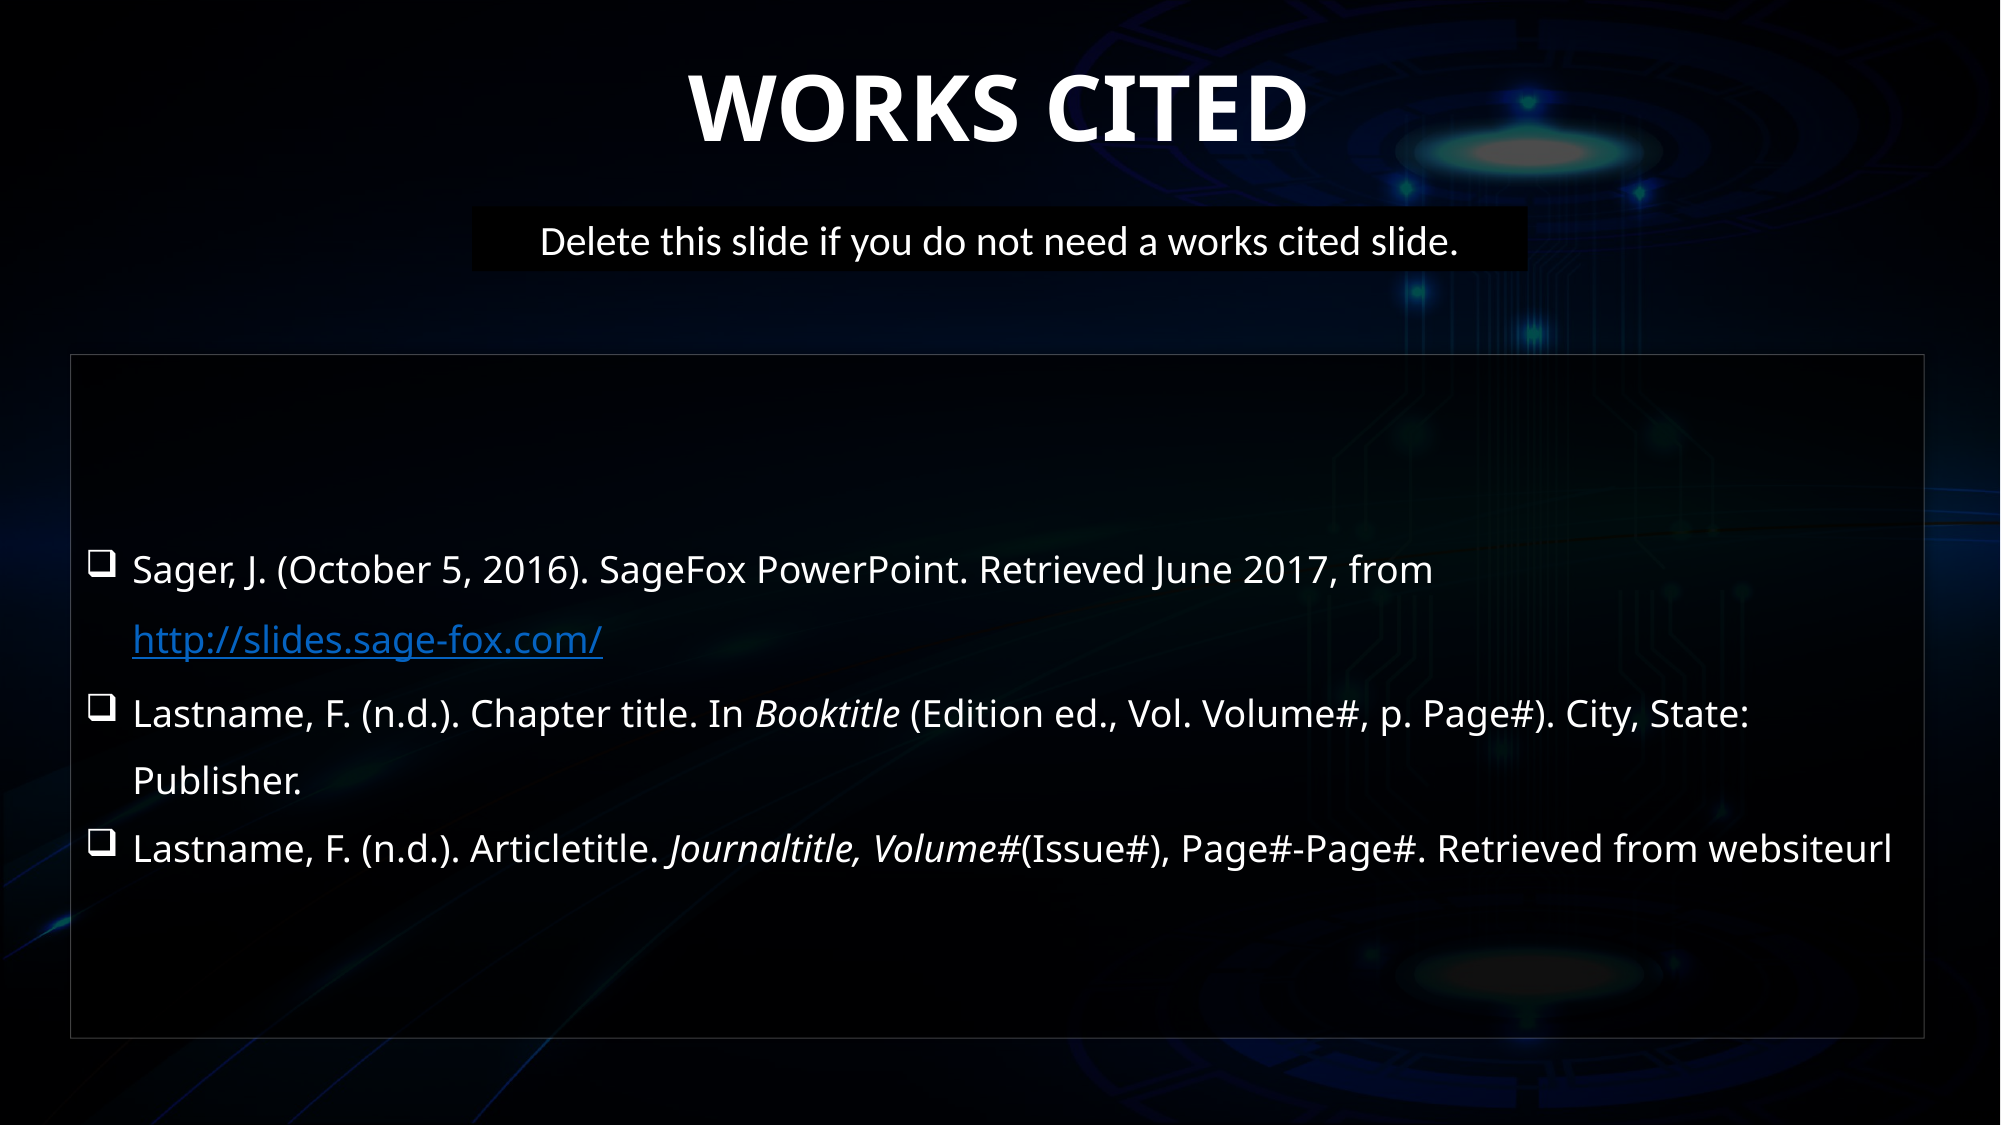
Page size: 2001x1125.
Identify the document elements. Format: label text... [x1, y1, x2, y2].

text_box Delete this slide if you do not need a works cited slide. [472, 206, 1528, 272]
text_box Sager, J. (October 5, 2016). SageFox PowerPoint. Retrieved June 2017, from http://slides.sage-fox.com/ Lastname, F. (n.d.). Chapter title. In Booktitle (Edition ed., Vol. Volume#, p. Page#). City, State: Publisher. Lastname, F. (n.d.). Articletitle. Journaltitle, Volume#(Issue#), Page#-Page#. Retrieved from websiteurl [70, 354, 1925, 1039]
text_box WORKS CITED [548, 42, 1452, 167]
picture [0, 0, 2001, 1125]
